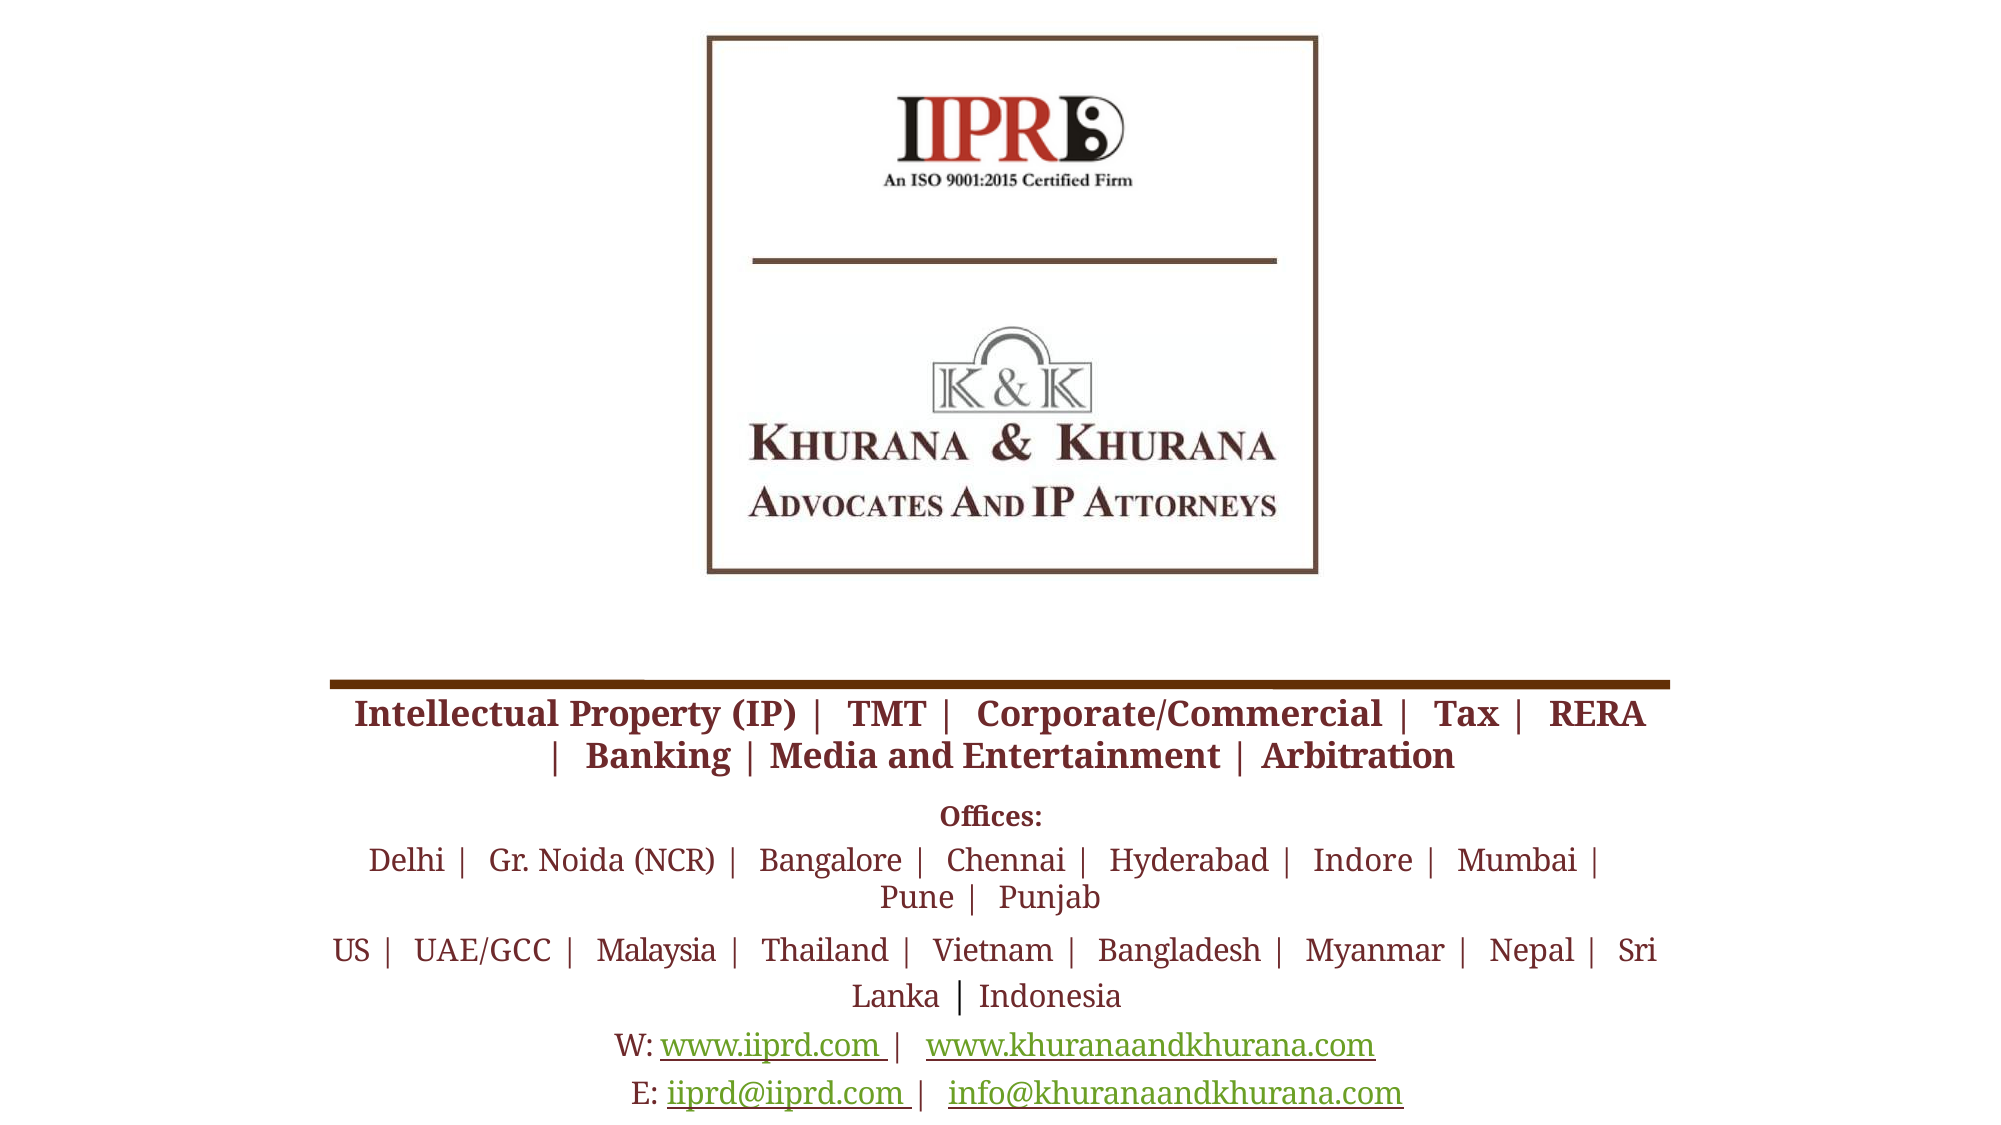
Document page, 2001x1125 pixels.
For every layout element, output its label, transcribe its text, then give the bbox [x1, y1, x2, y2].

text_box [692, 21, 1325, 581]
text_box Intellectual Property (IP) | TMT | Corporate/Commercial | Tax | RERA | Banking | Media and Entertainment |Arbitration Offices: Delhi | Gr. Noida (NCR) | Bangalore | Chennai | Hyderabad | Indore | Mumbai | Pune | Punjab US | UAE/GCC | Malaysia | Thailand | Vietnam | Bangladesh | Myanmar | Nepal | Sri Lanka | Indonesia W: www.iiprd.com | www.khuranaandkhurana.com E: iiprd@iiprd.com | info@khuranaandkhurana.com [330, 689, 1659, 1125]
text_box [788, 46, 1236, 234]
picture [877, 87, 1140, 193]
